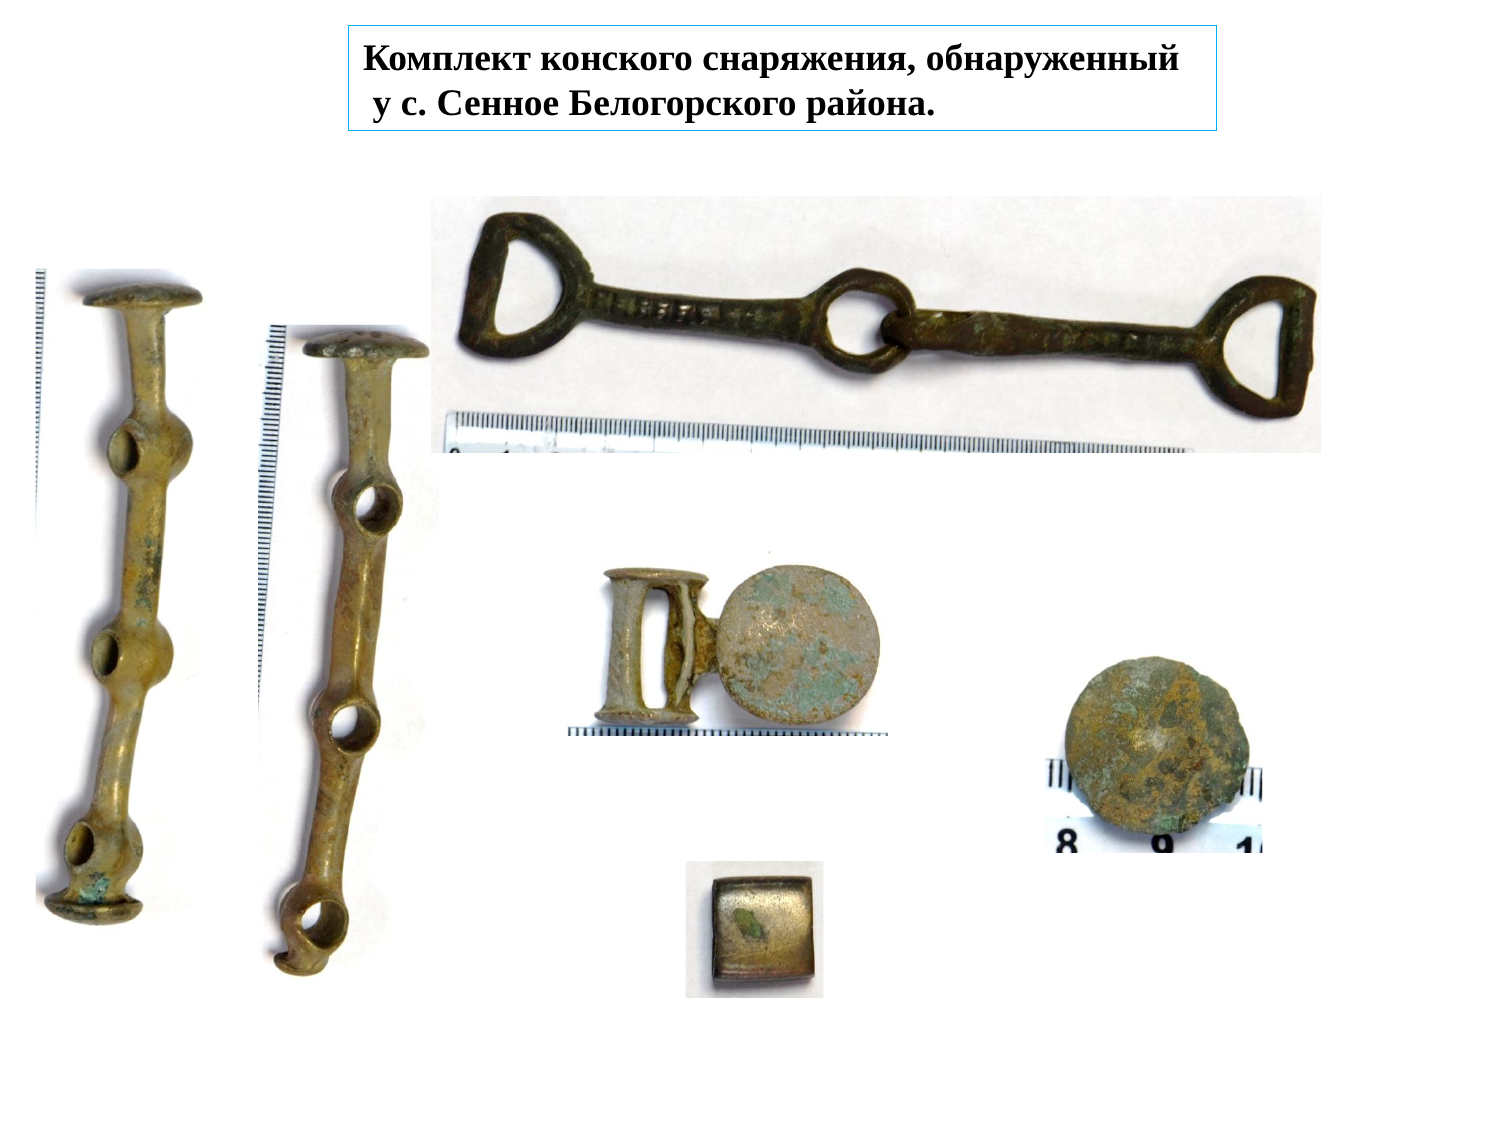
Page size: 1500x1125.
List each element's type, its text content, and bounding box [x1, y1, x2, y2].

picture [0, 196, 1322, 998]
text_box Комплект конского снаряжения, обнаруженный у с. Сенное Белогорского района. [348, 25, 1217, 131]
picture [1045, 642, 1263, 853]
picture [685, 860, 824, 998]
